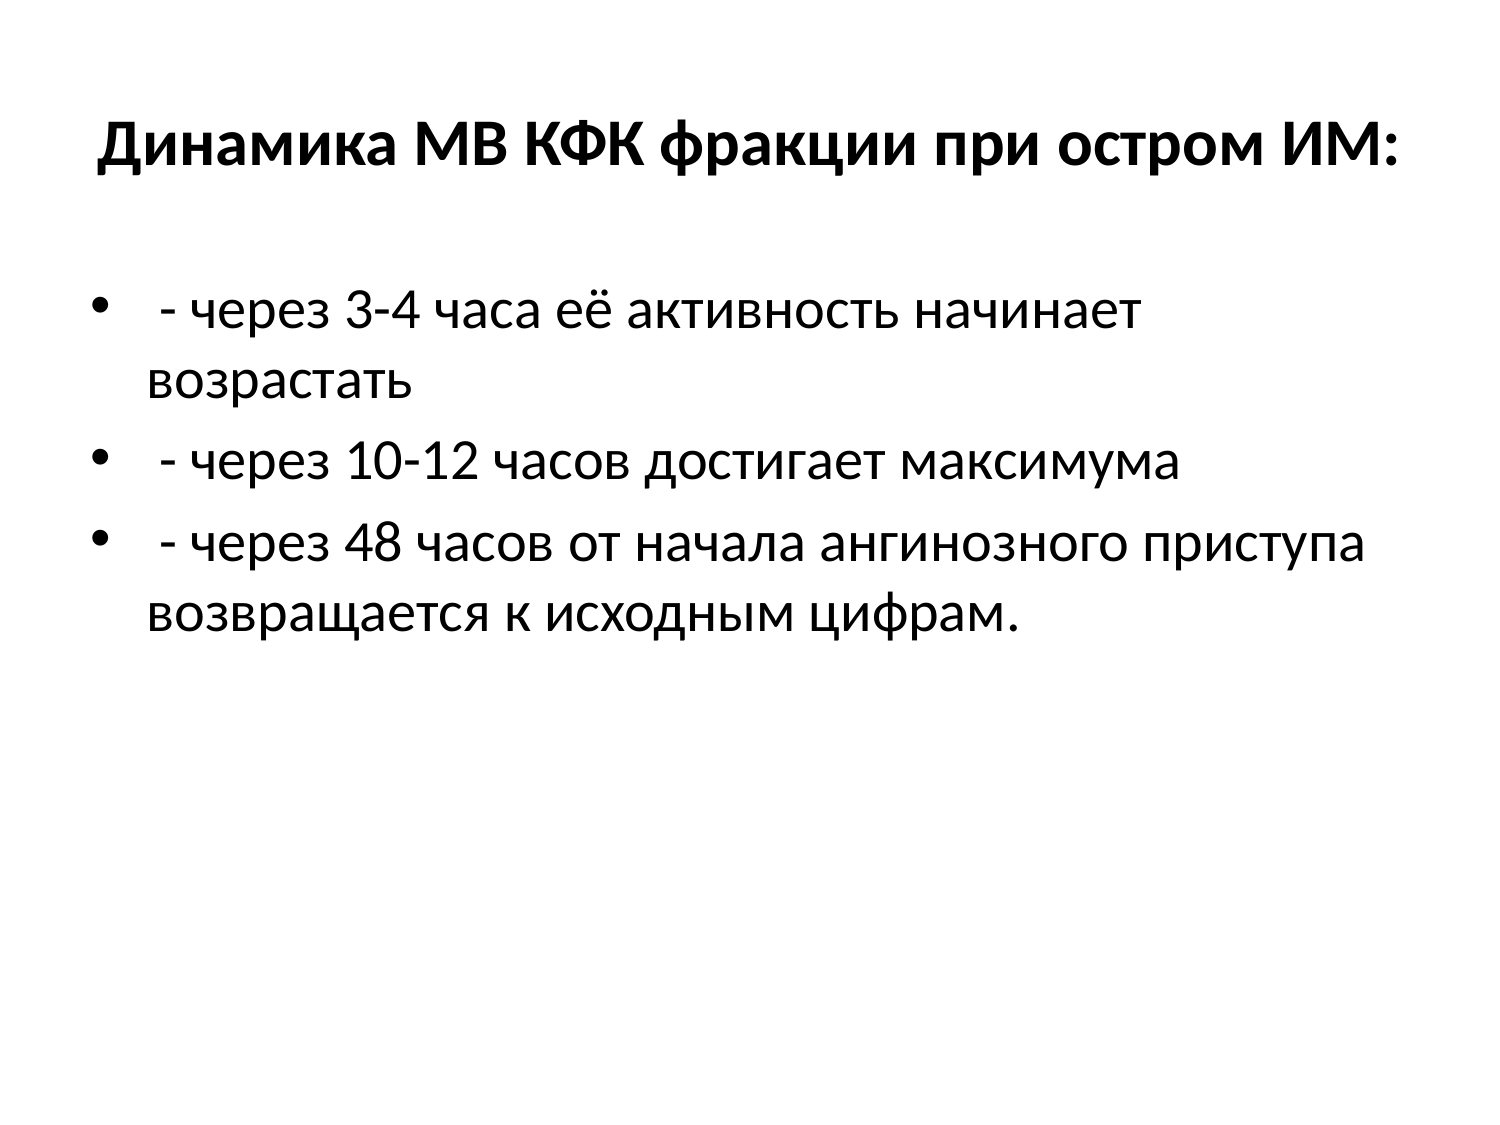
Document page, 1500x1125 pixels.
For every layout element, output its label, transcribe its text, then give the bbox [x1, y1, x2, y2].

list - через 3-4 часа её активность начинает возрастать - через 10-12 часов достигает максимума - через 48 часов от начала ангинозного приступа возвращается к исходным цифрам. [75, 262, 1425, 1005]
title Динамика МВ КФК фракции при остром ИМ: [75, 45, 1425, 233]
